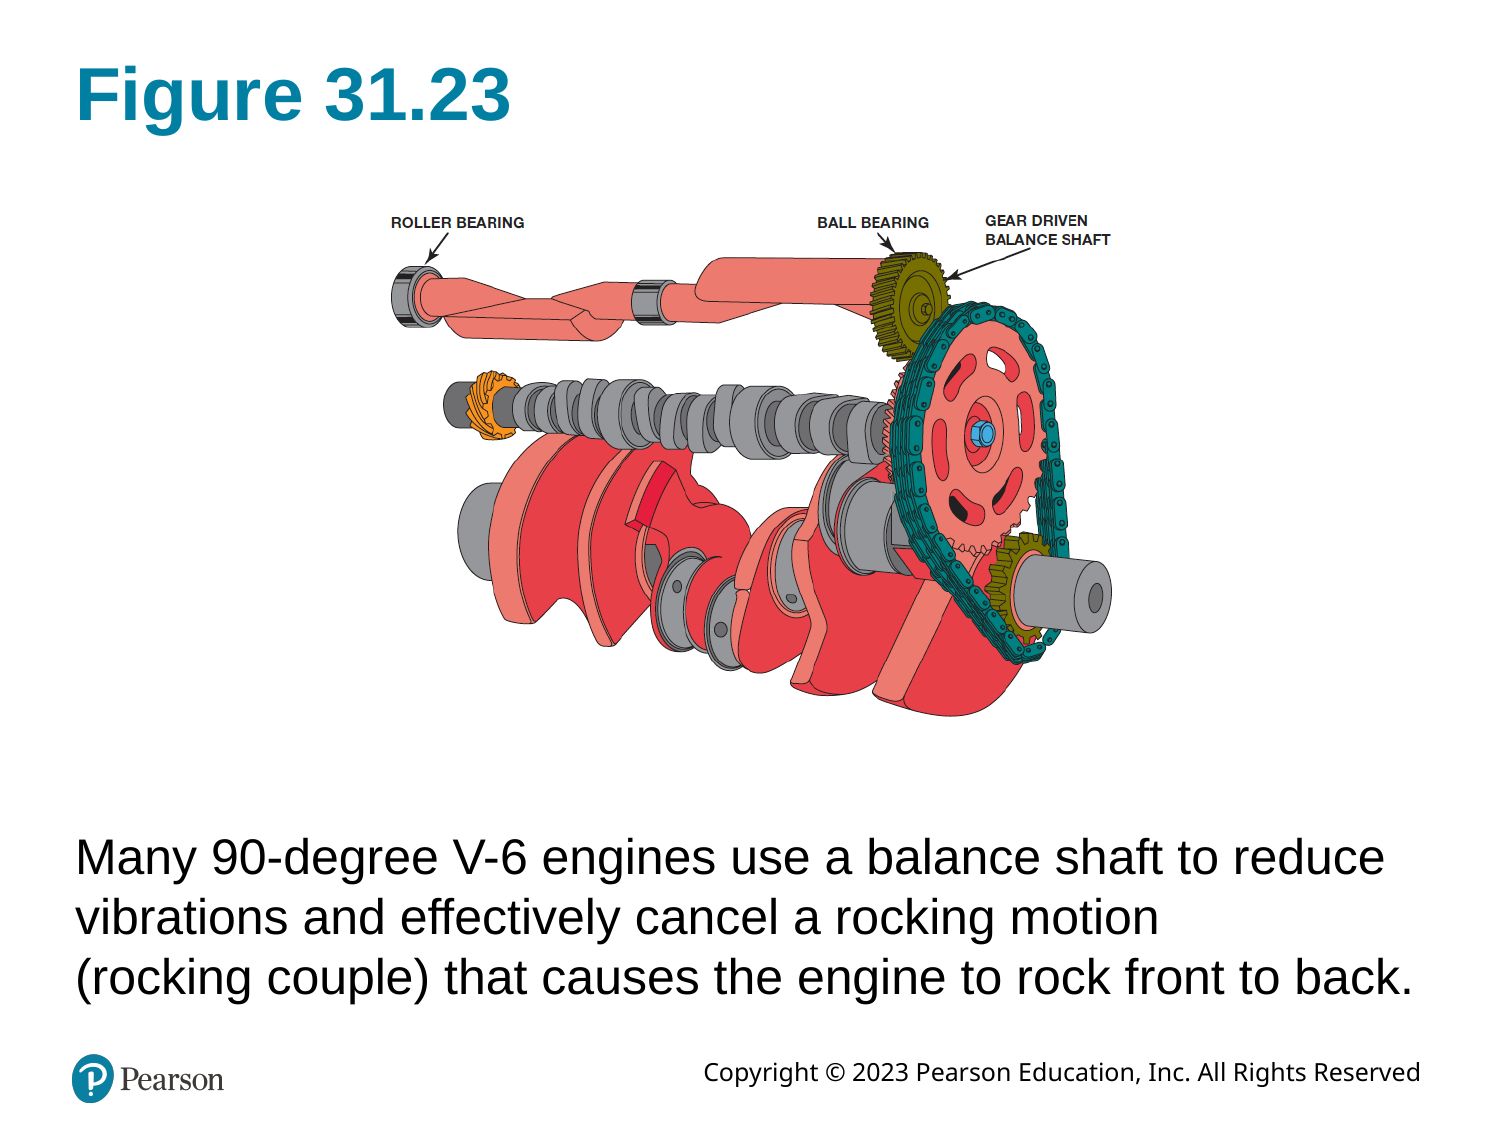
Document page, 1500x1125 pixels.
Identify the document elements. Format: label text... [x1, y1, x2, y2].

list Many 90-degree V-6 engines use a balance shaft to reduce vibrations and effectively cancel a rocking motion (rocking couple) that causes the engine to rock front to back. [75, 592, 1425, 1125]
picture [366, 194, 1134, 729]
title Figure 31.23 [75, 0, 1425, 188]
